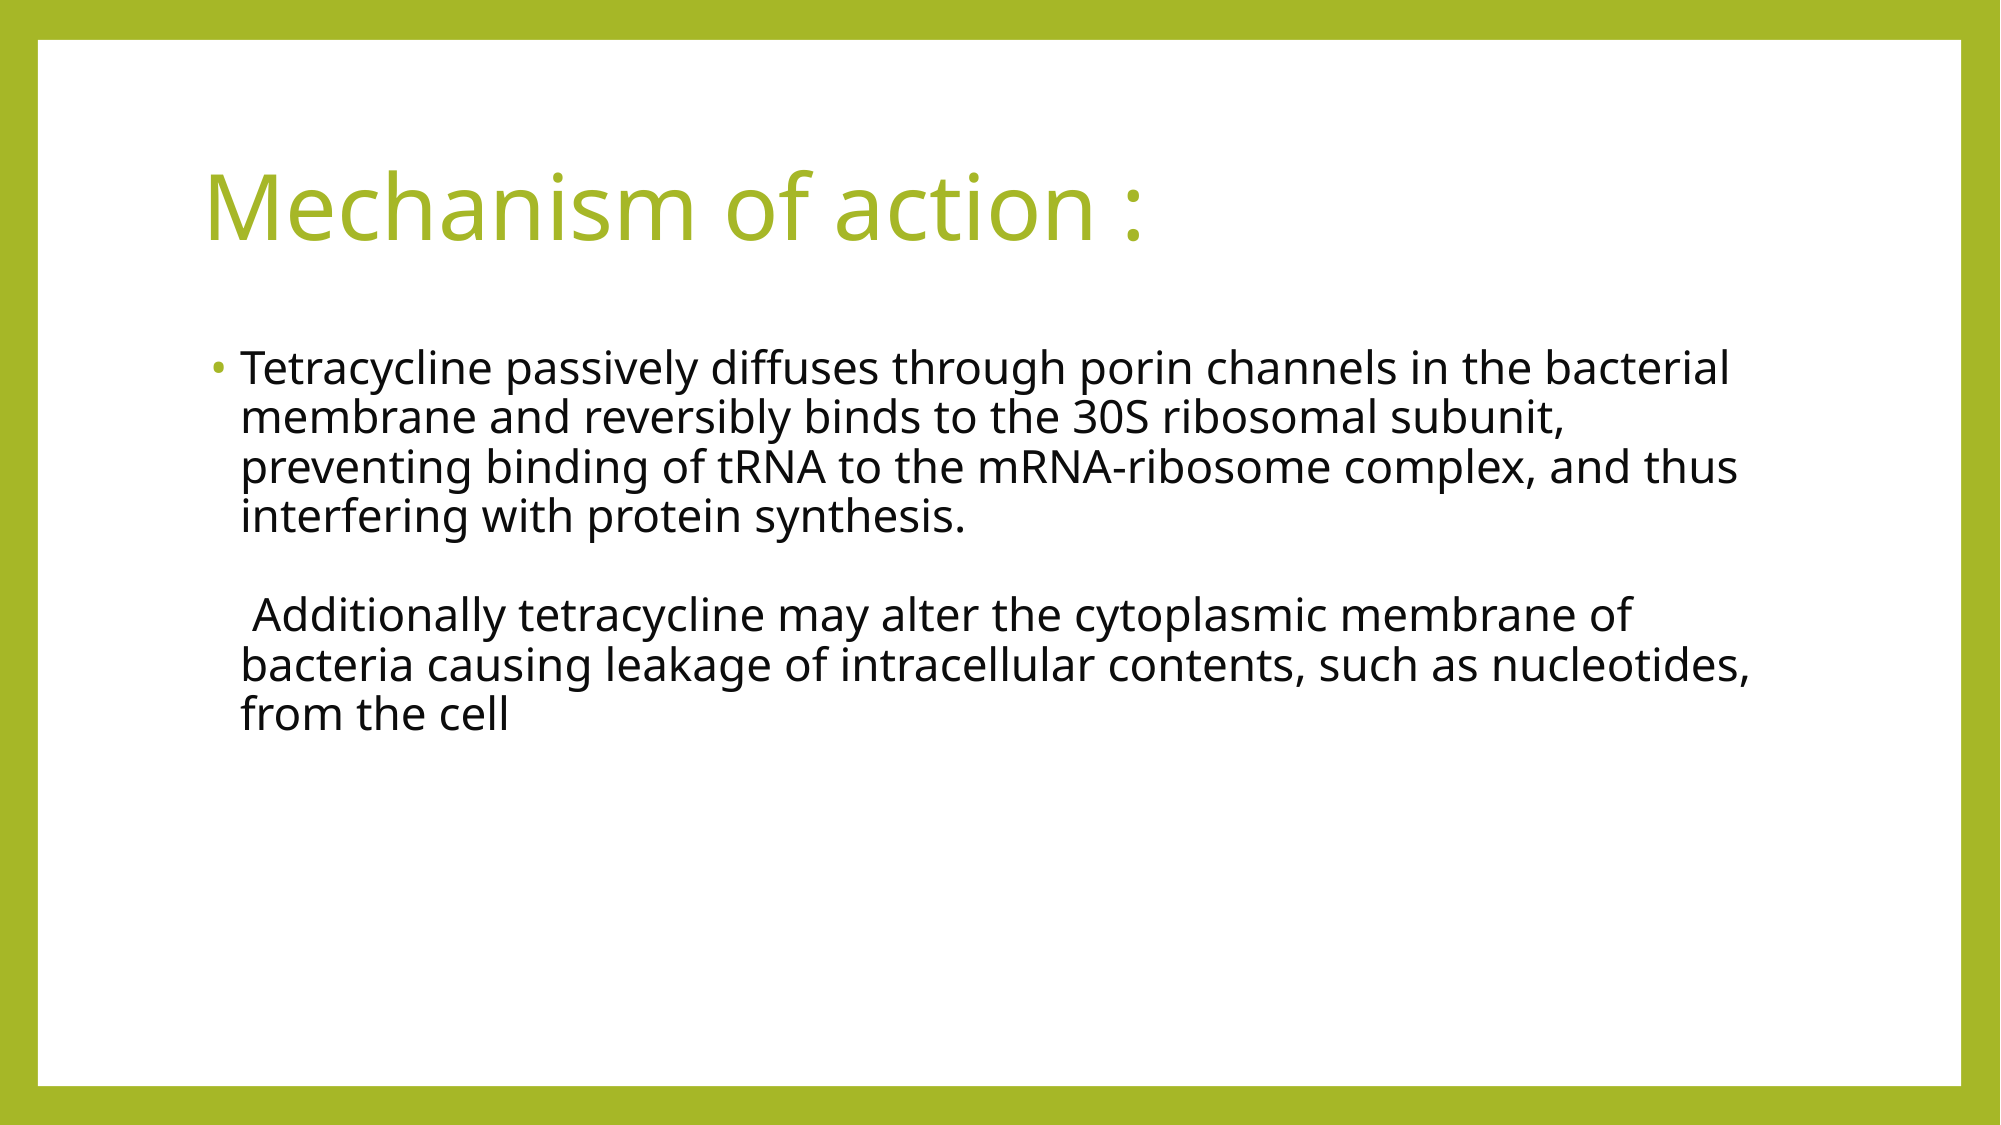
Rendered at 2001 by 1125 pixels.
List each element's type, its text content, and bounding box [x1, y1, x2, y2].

title Mechanism of action : [187, 99, 1808, 323]
list Tetracycline passively diffuses through porin channels in the bacterial membrane and reversibly binds to the 30S ribosomal subunit, preventing binding of tRNA to the mRNA-ribosome complex, and thus interfering with protein synthesis. Additionally tetracycline may alter the cytoplasmic membrane of bacteria causing leakage of intracellular contents, such as nucleotides, from the cell [187, 337, 1808, 1000]
